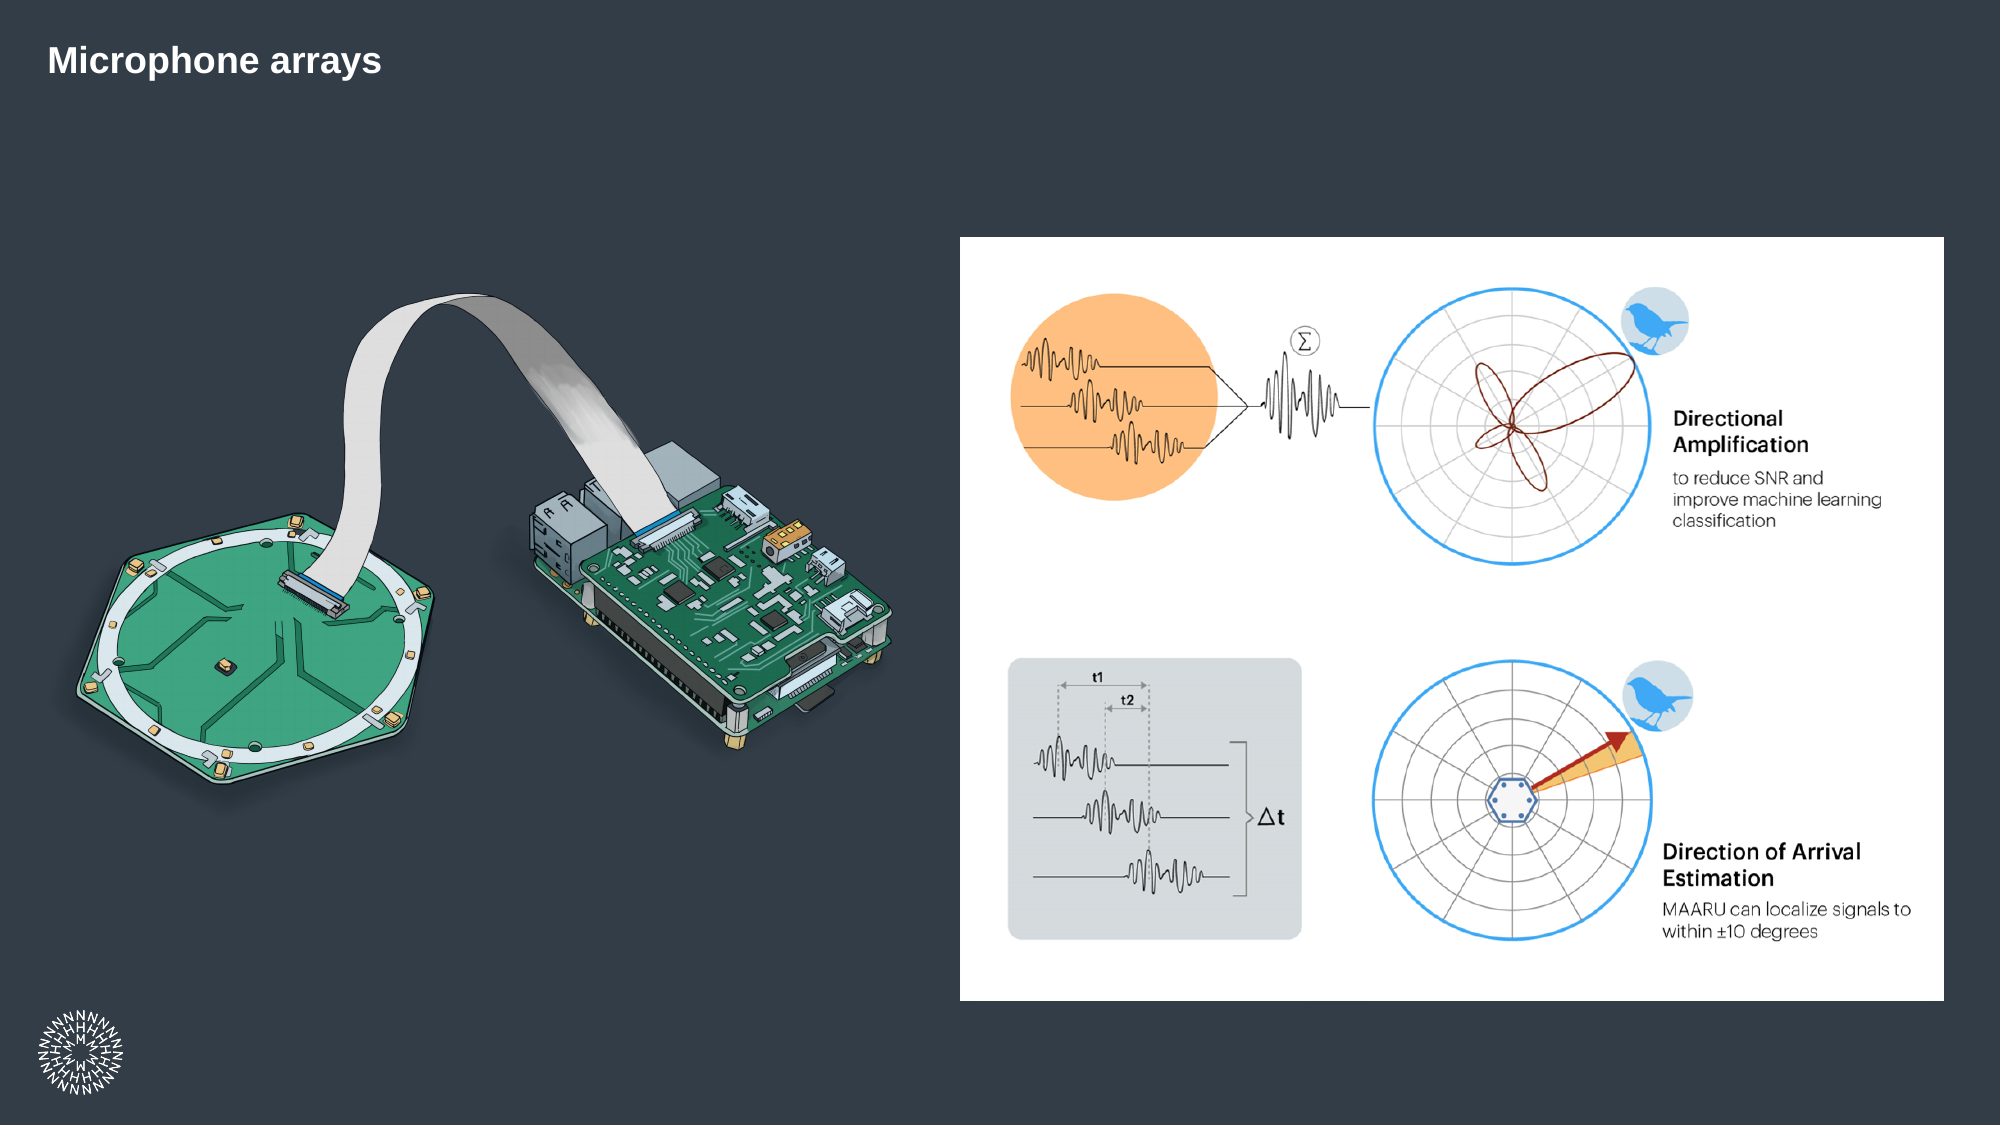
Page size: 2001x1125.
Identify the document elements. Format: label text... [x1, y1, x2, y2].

picture [38, 1010, 123, 1095]
picture [960, 237, 1944, 1001]
title Microphone arrays [47, 41, 934, 83]
picture [0, 237, 918, 847]
